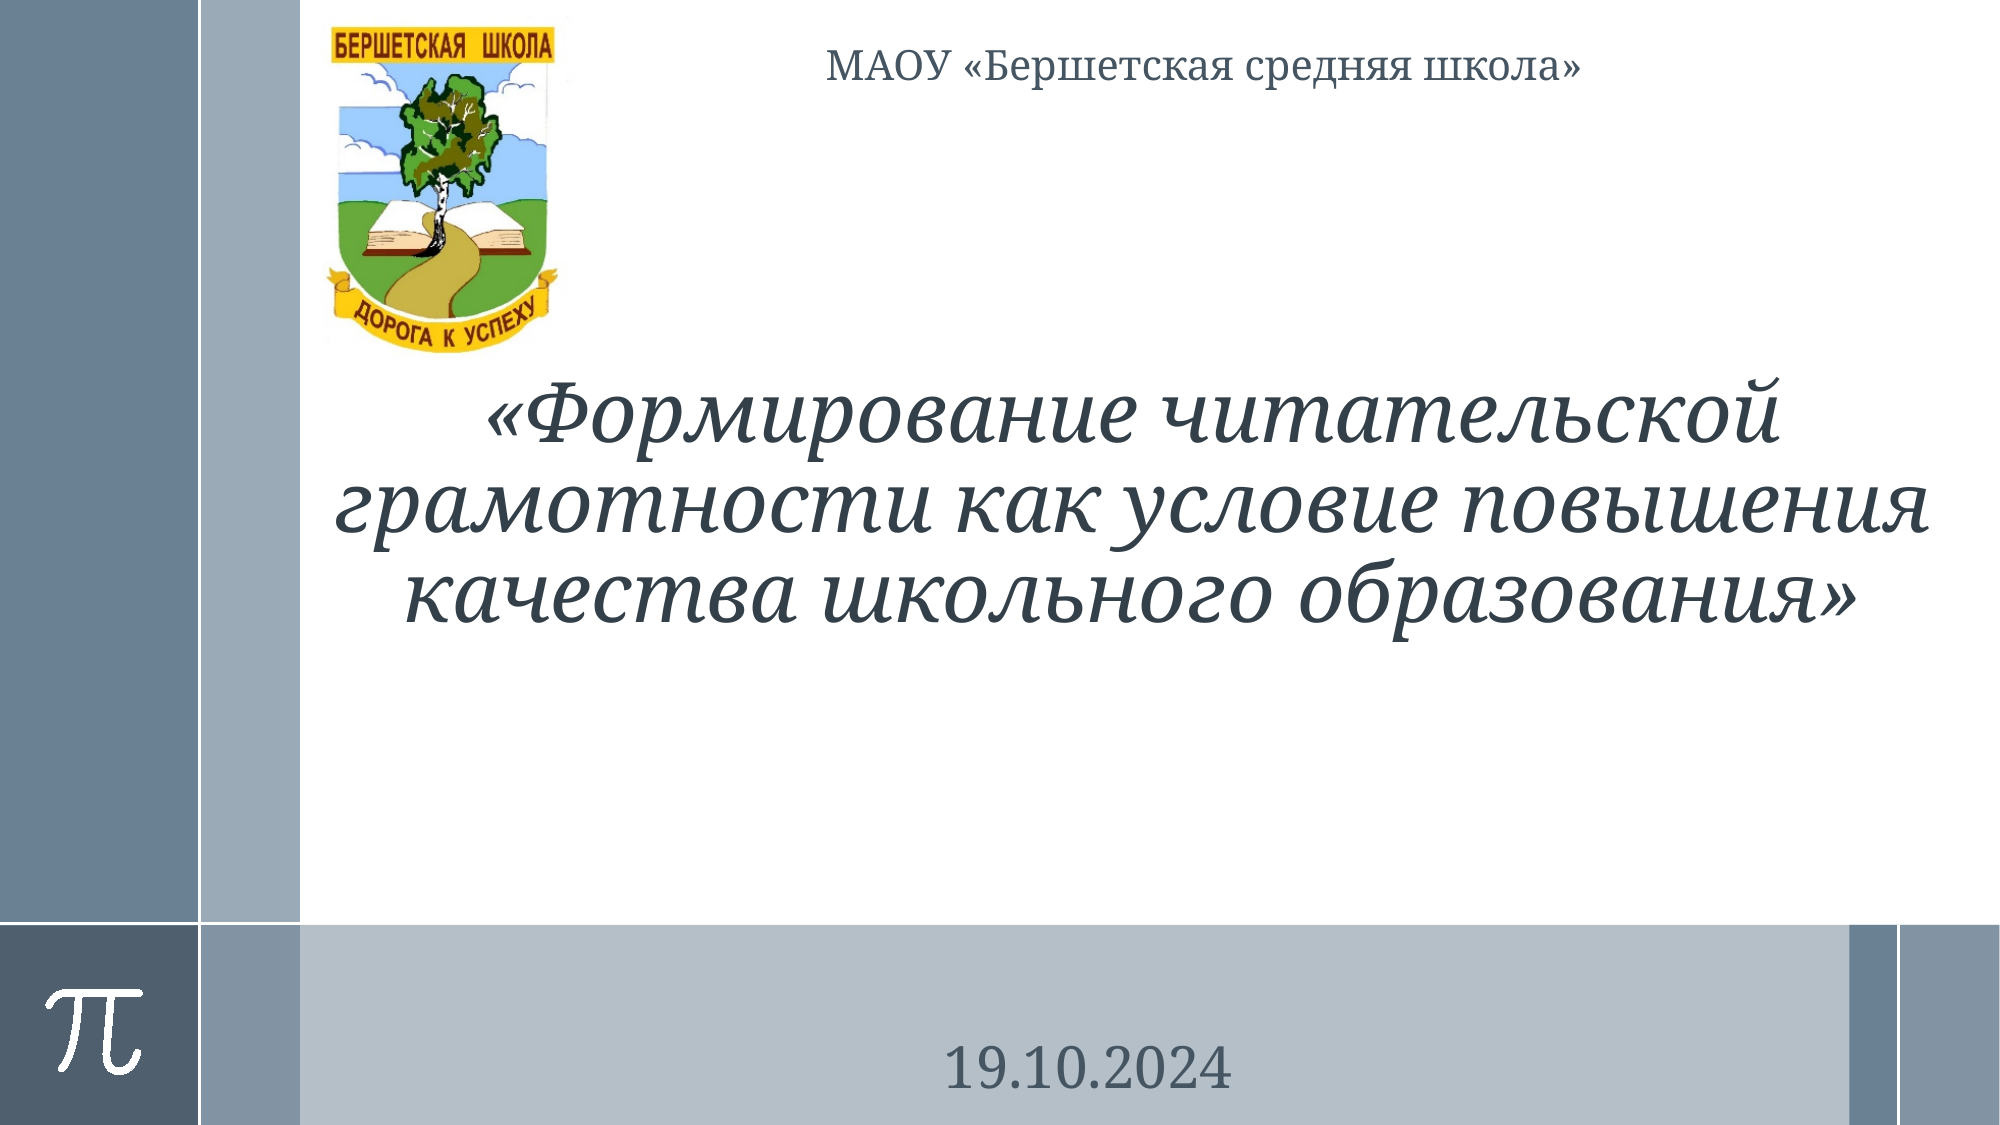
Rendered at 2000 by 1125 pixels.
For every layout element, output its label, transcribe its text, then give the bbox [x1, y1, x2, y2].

title «Формирование читательской грамотности как условие повышения качества школьного образования» [306, 208, 1960, 648]
text_box МАОУ «Бершетская средняя школа» [810, 30, 2000, 96]
picture [306, 17, 575, 363]
text_box 19.10.2024 [928, 1023, 1296, 1108]
